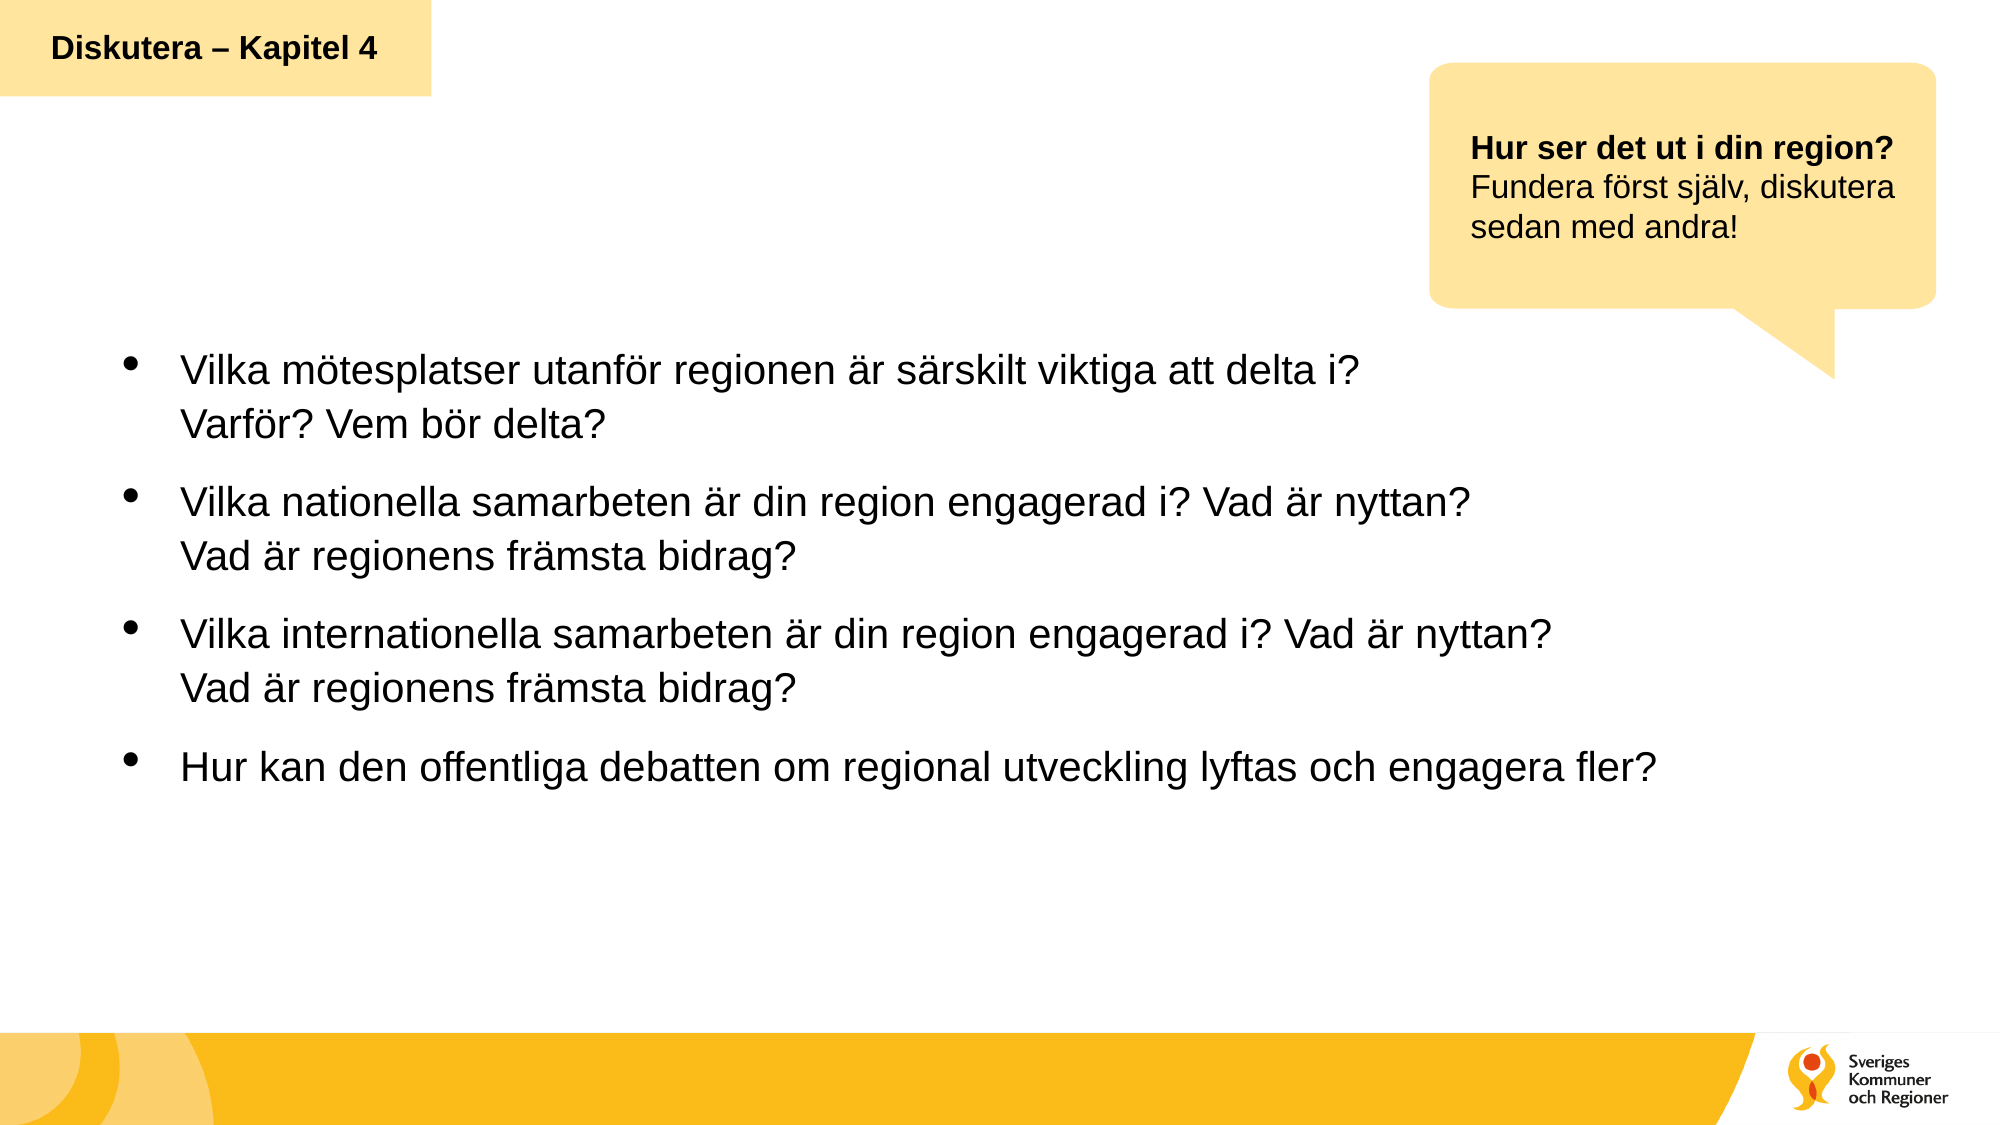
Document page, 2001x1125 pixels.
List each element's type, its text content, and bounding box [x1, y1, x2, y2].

title Diskutera – Kapitel 4 [0, 0, 430, 97]
text_box Hur ser det ut i din region? Fundera först själv, diskutera sedan med andra! [1429, 62, 1937, 380]
list Vilka mötesplatser utanför regionen är särskilt viktiga att delta i? Varför? Vem bör delta? Vilka nationella samarbeten är din region engagerad i? Vad är nyttan? Vad är regionens främsta bidrag? Vilka internationella samarbeten är din region engagerad i? Vad är nyttan? Vad är regionens främsta bidrag? Hur kan den offentliga debatten om regional utveckling lyftas och engagera fler? [108, 96, 1686, 1033]
picture [0, 0, 2000, 1125]
